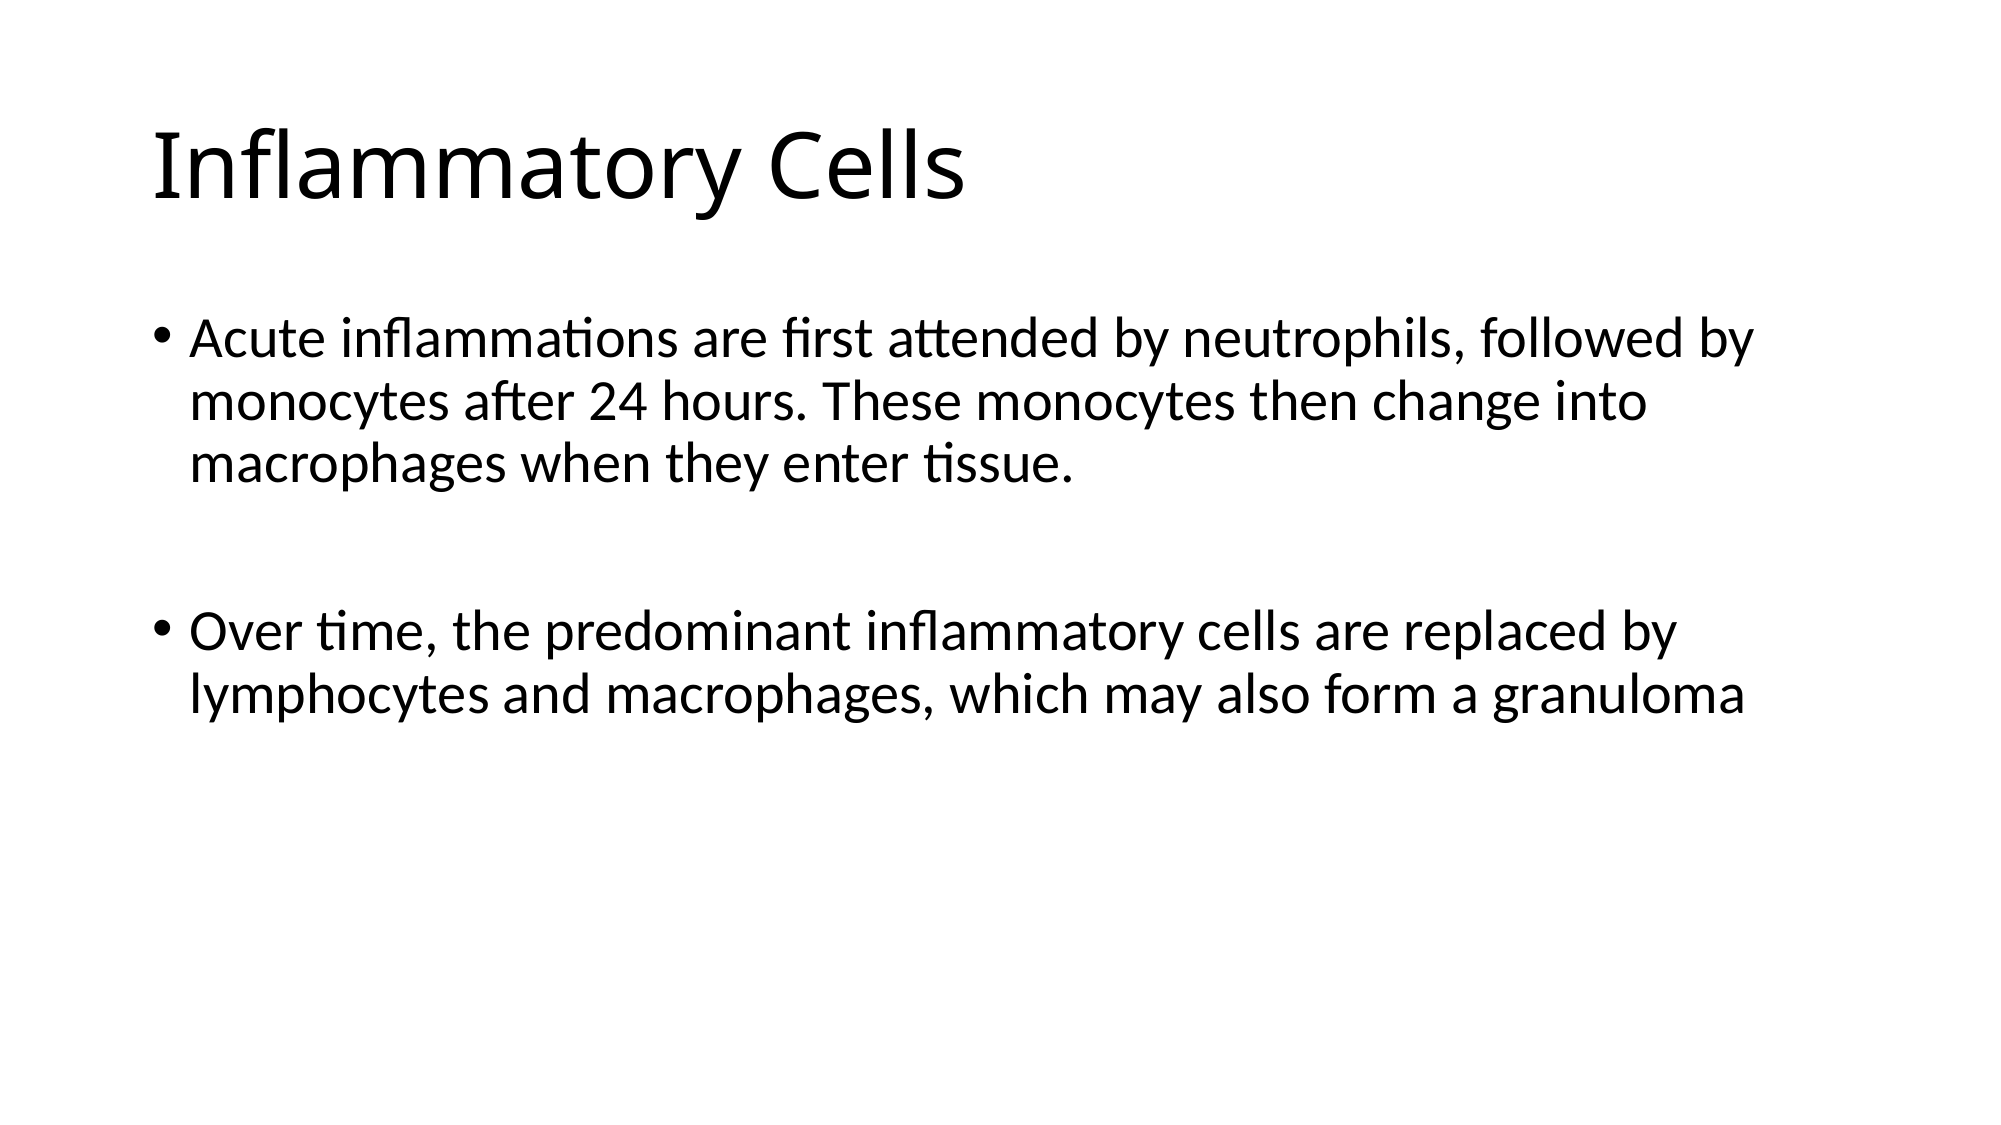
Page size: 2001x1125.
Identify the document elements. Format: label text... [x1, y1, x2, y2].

list Acute inflammations are first attended by neutrophils, followed by monocytes after 24 hours. These monocytes then change into macrophages when they enter tissue. Over time, the predominant inflammatory cells are replaced by lymphocytes and macrophages, which may also form a granuloma [137, 299, 1863, 1014]
title Inflammatory Cells [137, 59, 1863, 278]
